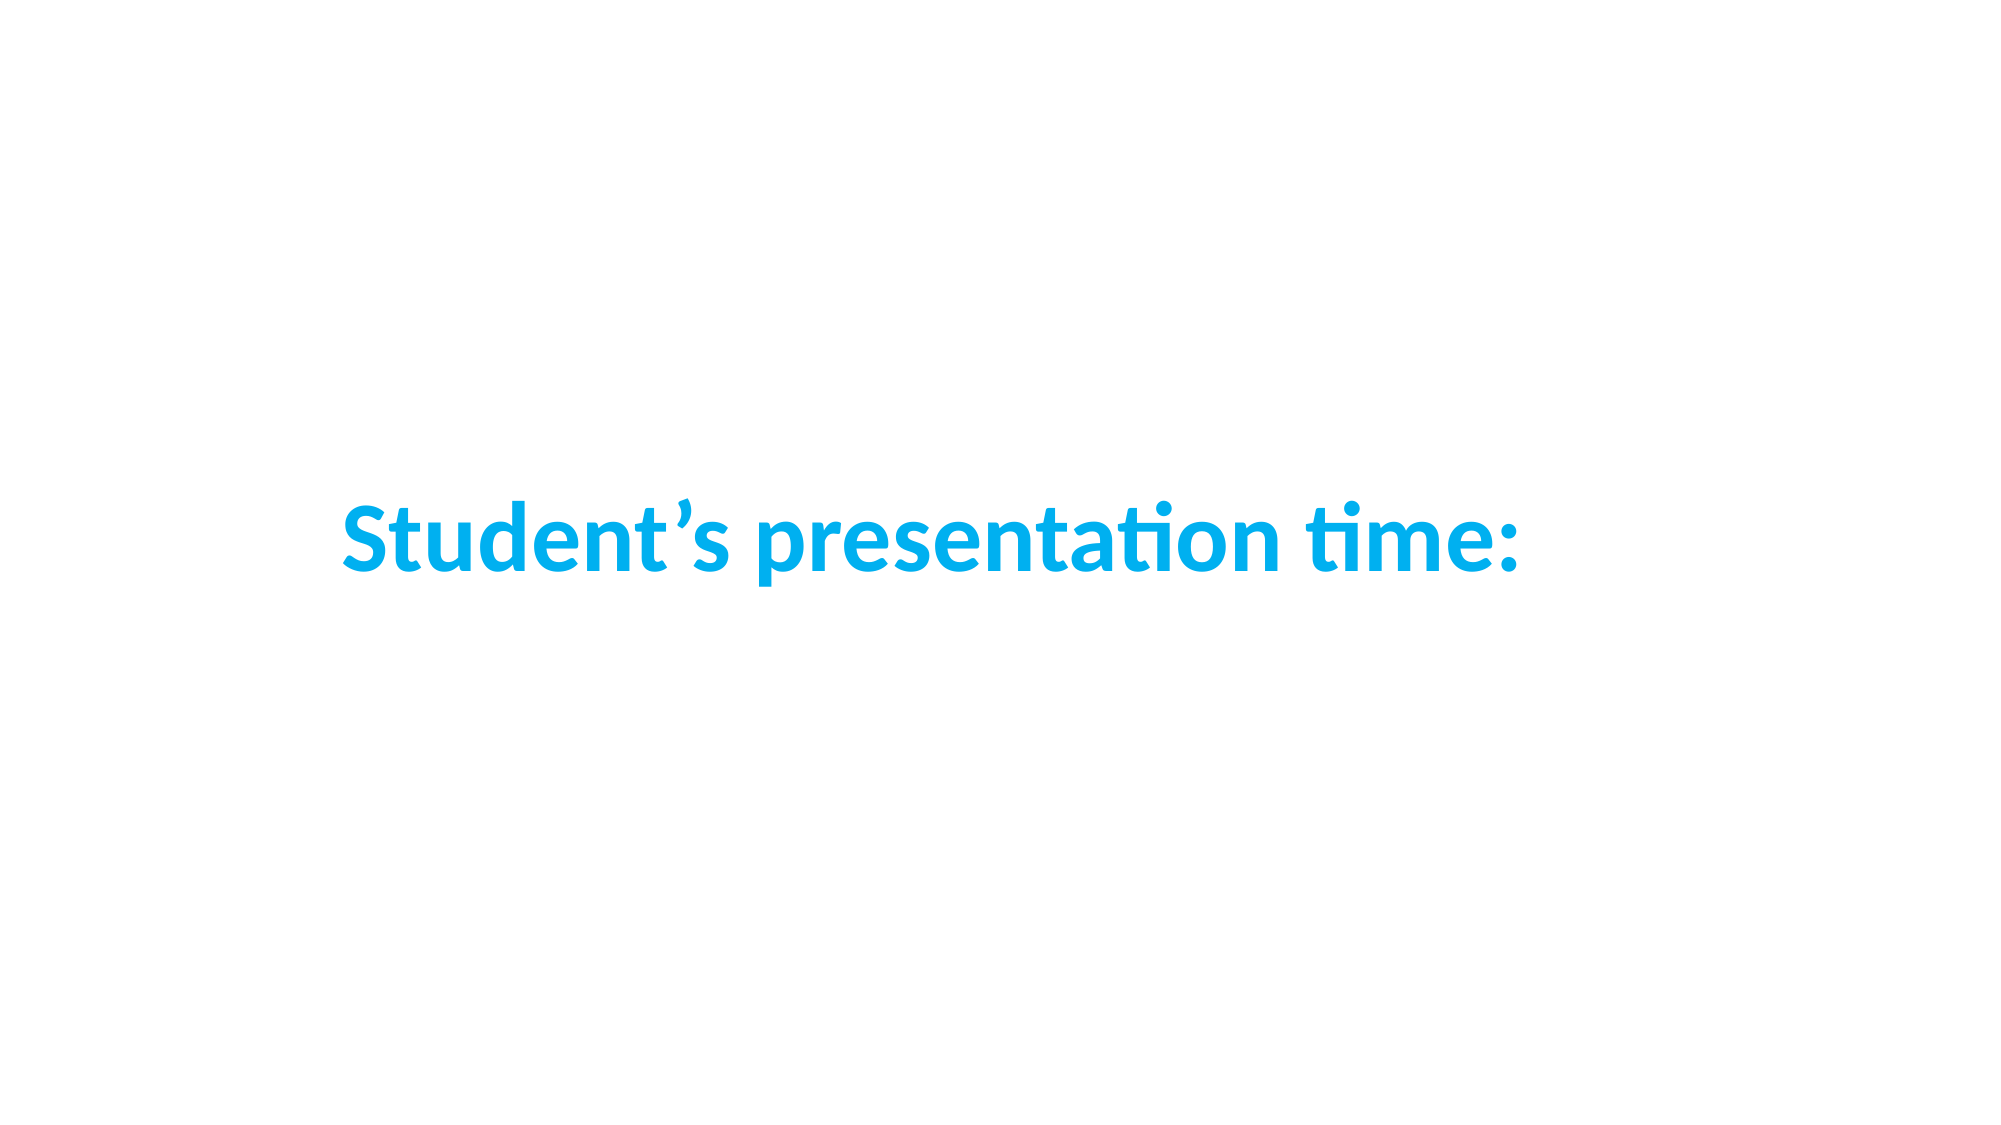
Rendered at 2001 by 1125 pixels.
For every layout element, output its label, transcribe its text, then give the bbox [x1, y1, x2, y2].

text_box Student’s presentation time: [327, 464, 1682, 599]
